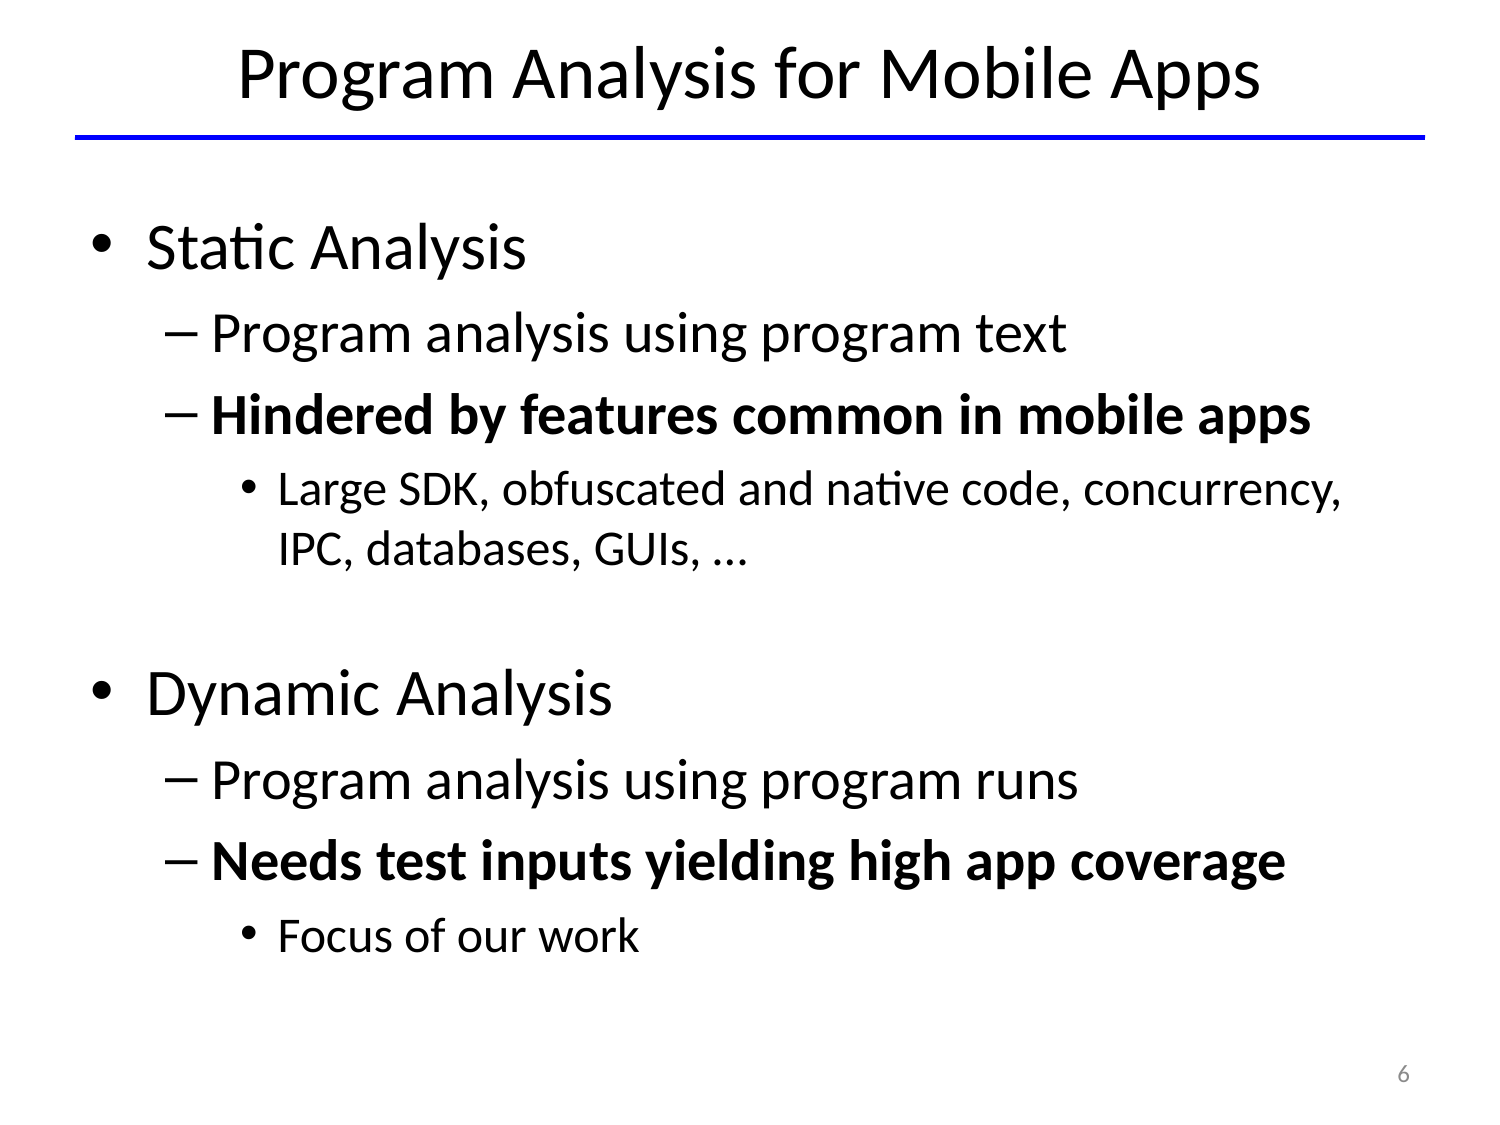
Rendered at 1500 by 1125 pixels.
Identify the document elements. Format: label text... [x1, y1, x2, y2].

slide_number 6 [1074, 1042, 1425, 1103]
title Program Analysis for Mobile Apps [75, 0, 1425, 138]
list Static Analysis Program analysis using program text Hindered by features common in mobile apps Large SDK, obfuscated and native code, concurrency, IPC, databases, GUIs, … Dynamic Analysis Program analysis using program runs Needs test inputs yielding high app coverage Focus of our work [75, 195, 1425, 1005]
